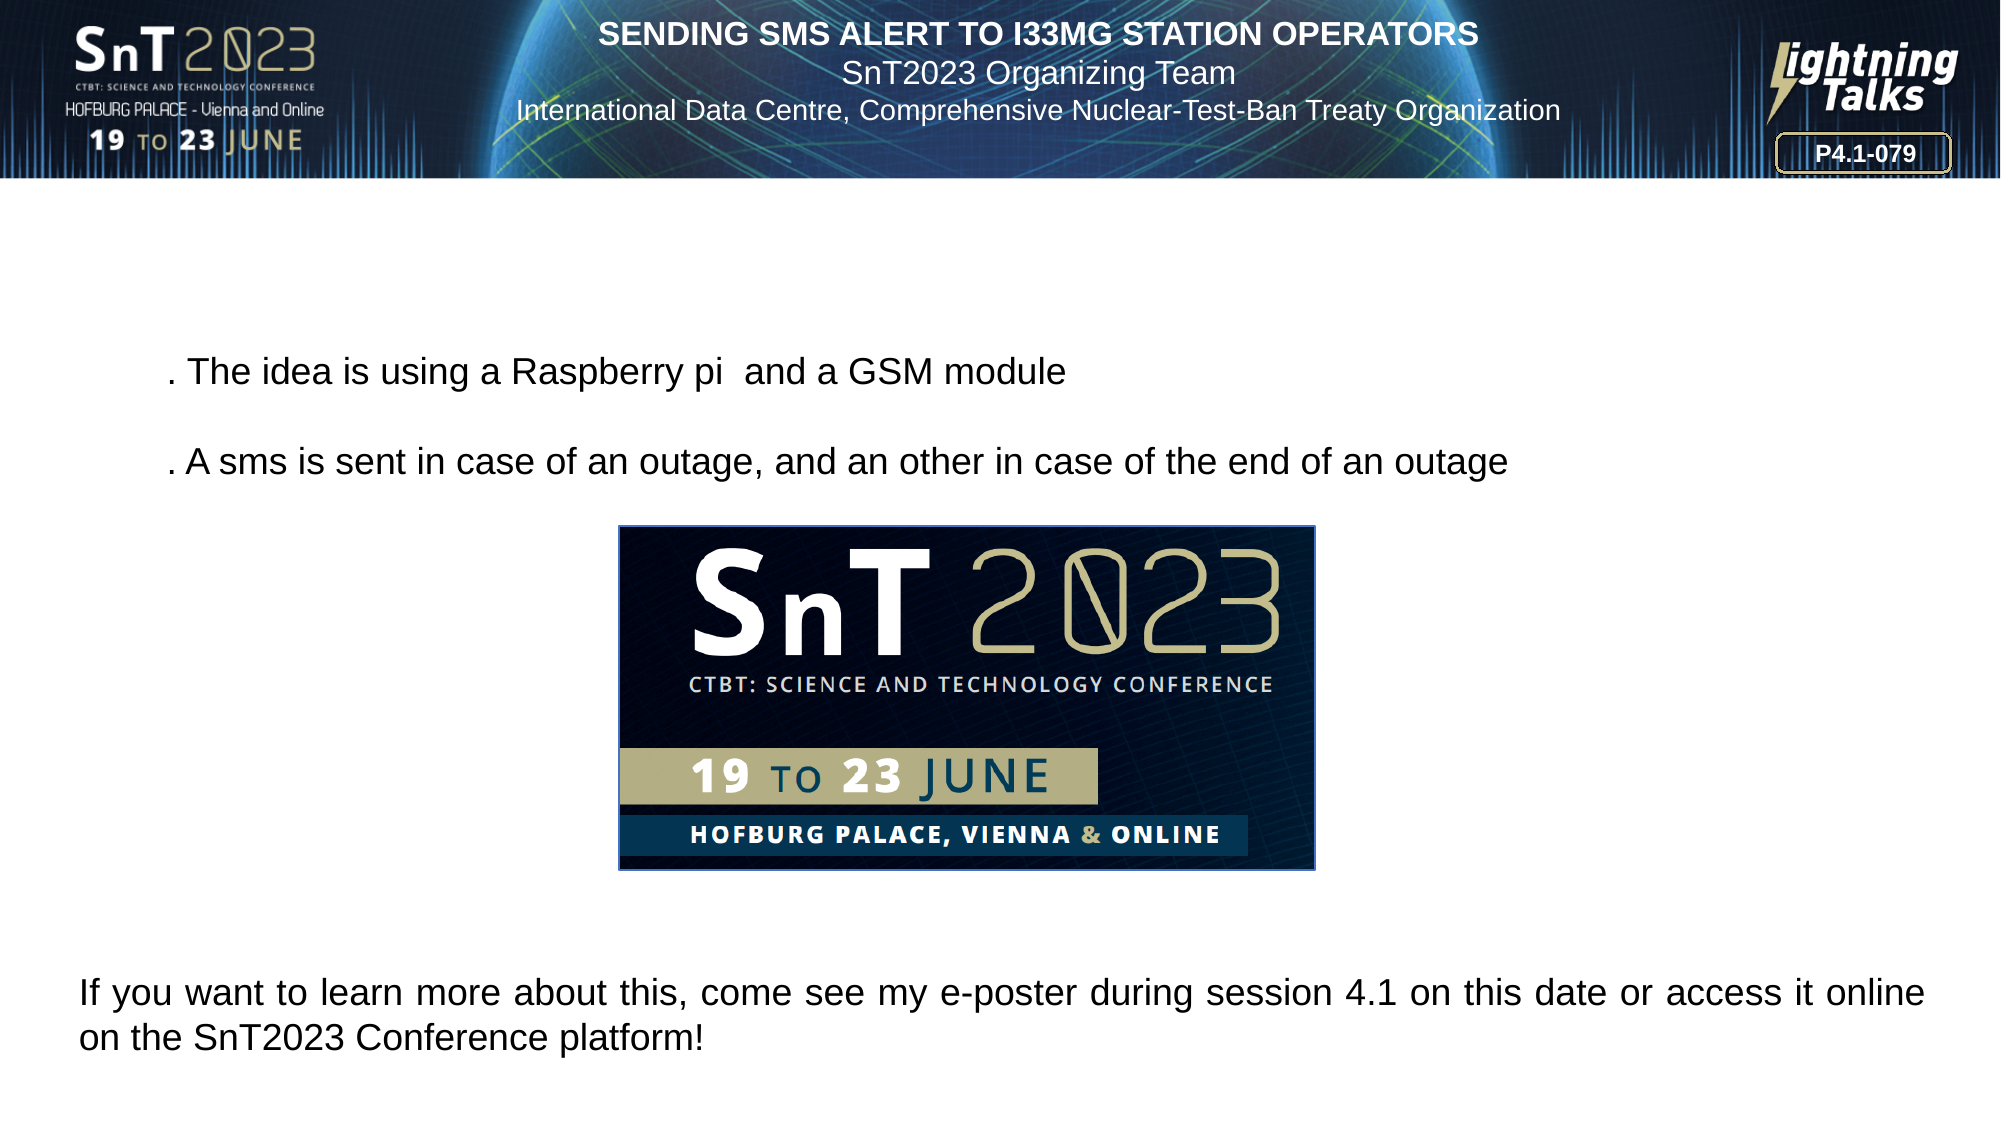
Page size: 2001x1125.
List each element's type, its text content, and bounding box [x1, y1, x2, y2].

text_box P4.1-079 [1778, 135, 1954, 176]
text_box SENDING SMS ALERT TO I33MG STATION OPERATORS SnT2023 Organizing Team International Data Centre, Comprehensive Nuclear-Test-Ban Treaty Organization [338, 4, 1741, 134]
picture [0, 0, 2001, 1125]
text_box If you want to learn more about this, come see my e-poster during session 4.1 on this date or access it online on the SnT2023 Conference platform! [64, 960, 1942, 1066]
text_box . The idea is using a Raspberry pi and a GSM module . A sms is sent in case of an outage, and an other in case of the end of an outage [151, 339, 1525, 490]
